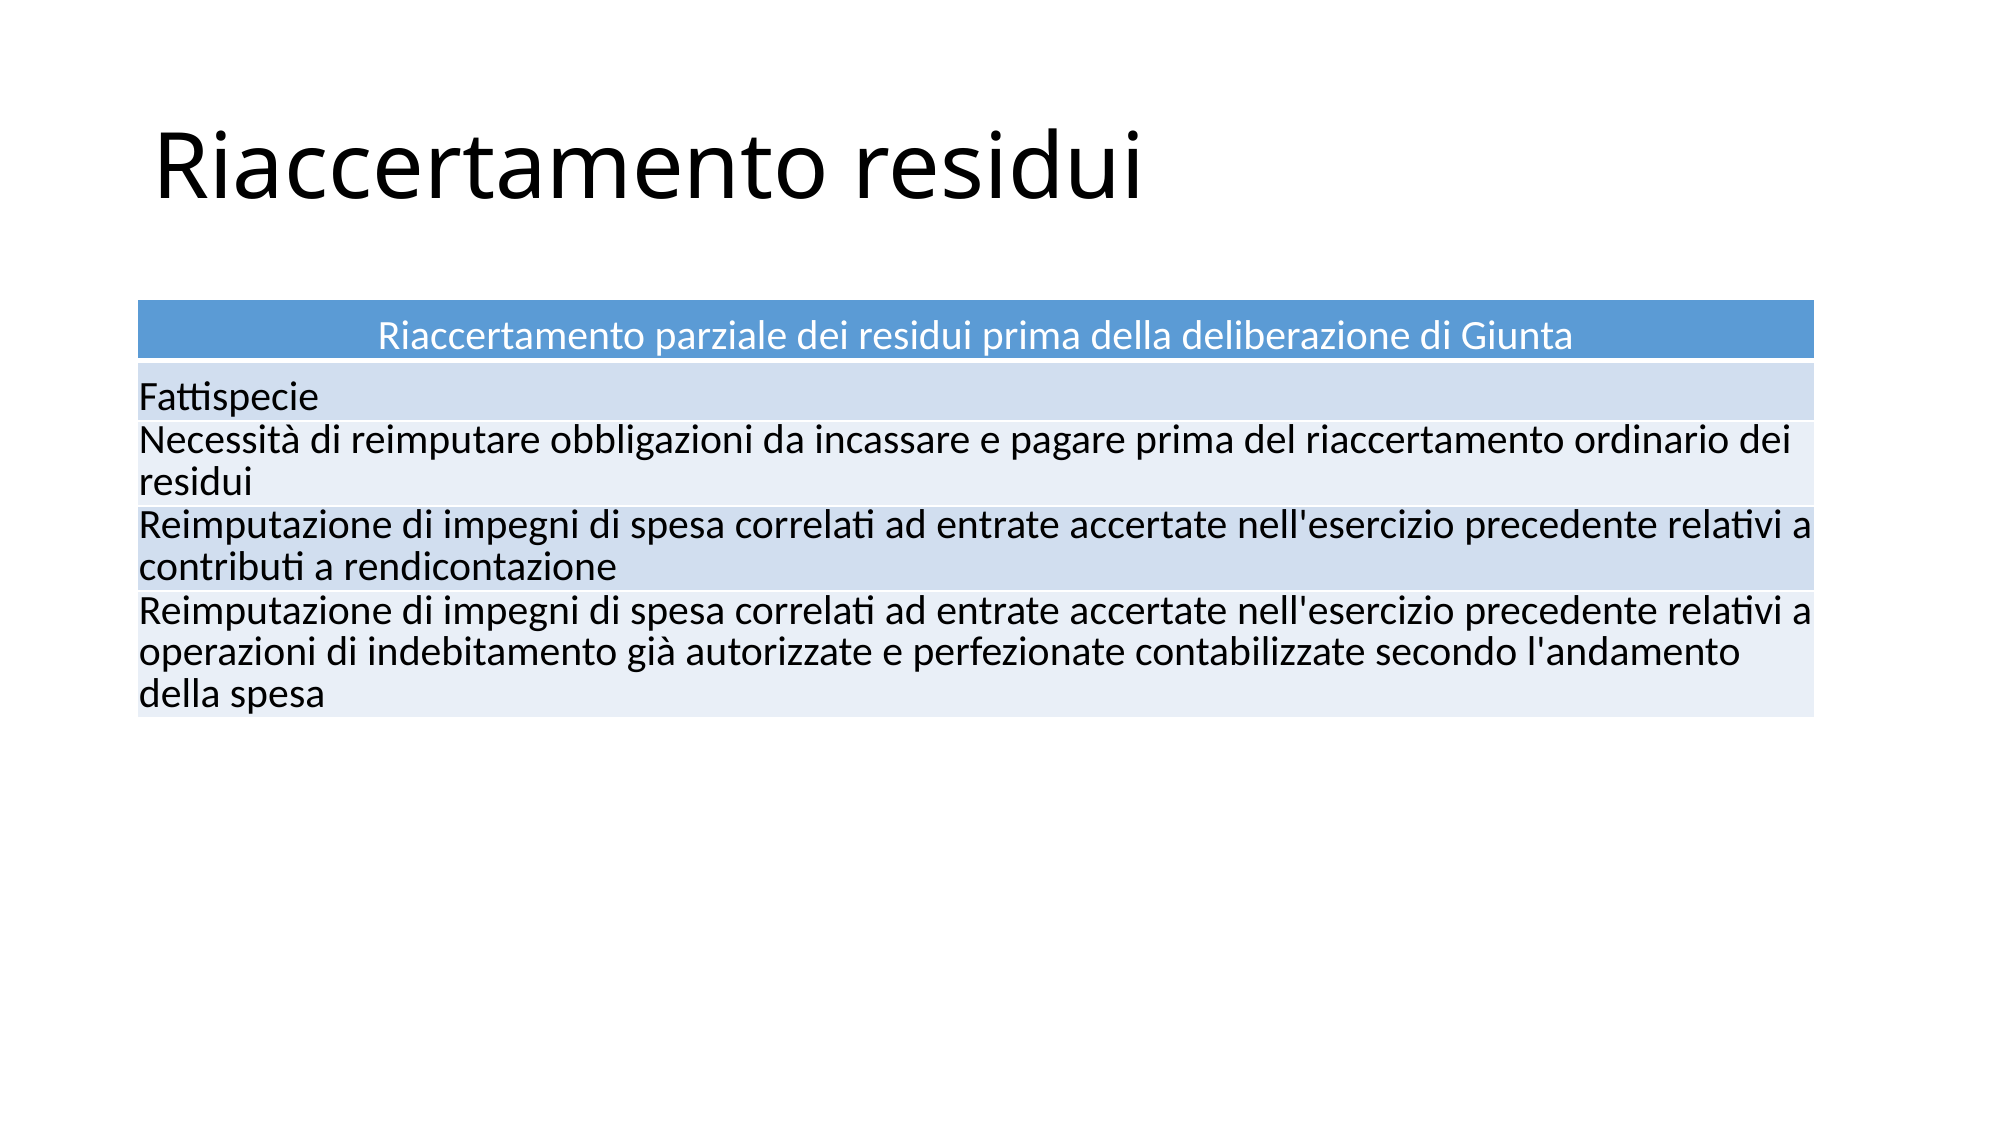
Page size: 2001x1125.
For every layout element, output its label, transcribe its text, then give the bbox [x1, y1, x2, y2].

table_cell Reimputazione di impegni di spesa correlati ad entrate accertate nell'esercizio precedente relativi a contributi a rendicontazione [138, 507, 1814, 590]
title Riaccertamento residui [137, 59, 1863, 278]
table_cell Necessità di reimputare obbligazioni da incassare e pagare prima del riaccertamento ordinario dei residui [138, 422, 1814, 505]
table_cell Fattispecie [138, 363, 1814, 420]
table_cell Reimputazione di impegni di spesa correlati ad entrate accertate nell'esercizio precedente relativi a operazioni di indebitamento già autorizzate e perfezionate contabilizzate secondo l'andamento della spesa [138, 592, 1814, 717]
table_header Riaccertamento parziale dei residui prima della deliberazione di Giunta [138, 300, 1814, 358]
